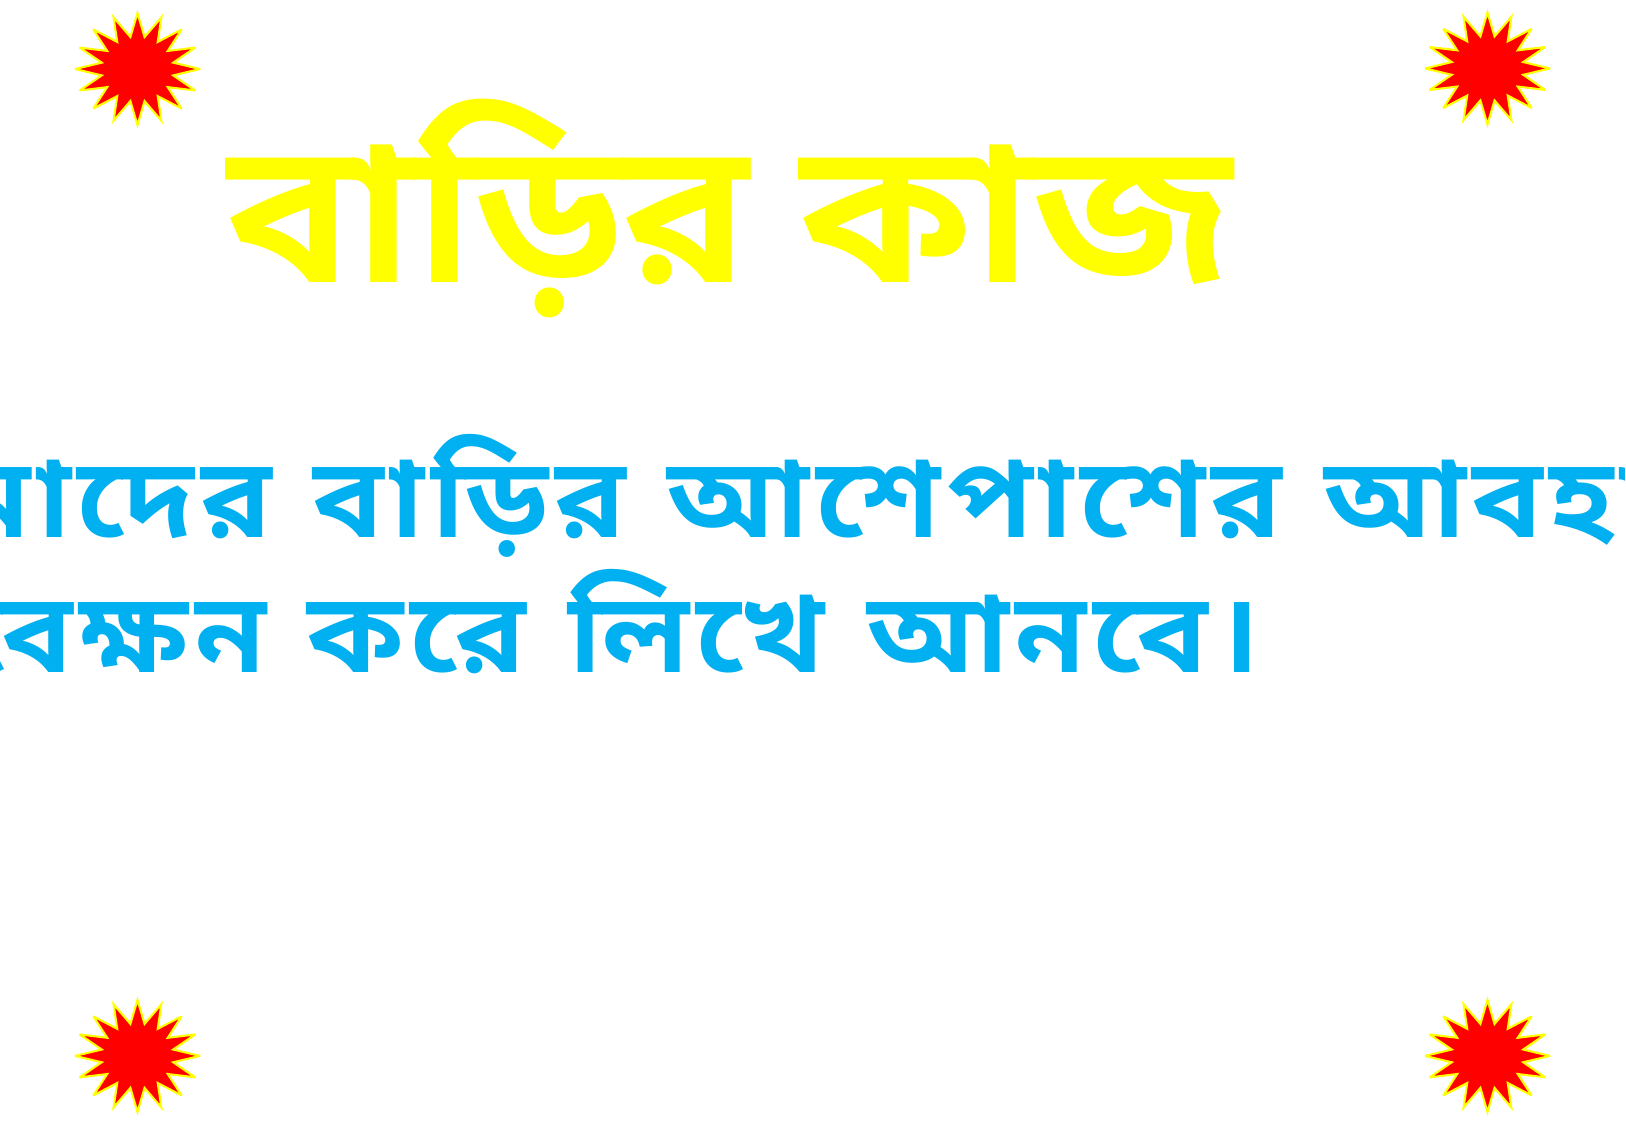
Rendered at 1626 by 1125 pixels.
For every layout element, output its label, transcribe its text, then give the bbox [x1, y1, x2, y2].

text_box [74, 12, 1550, 1112]
text_box তোমাদের বাড়ির আশেপাশের আবহাওয়া পর্যবেক্ষন করে লিখে আনবে। [1550, 417, 1625, 703]
text_box তোমাদের বাড়ির আশেপাশের আবহাওয়া পর্যবেক্ষন করে লিখে আনবে। [0, 417, 74, 703]
